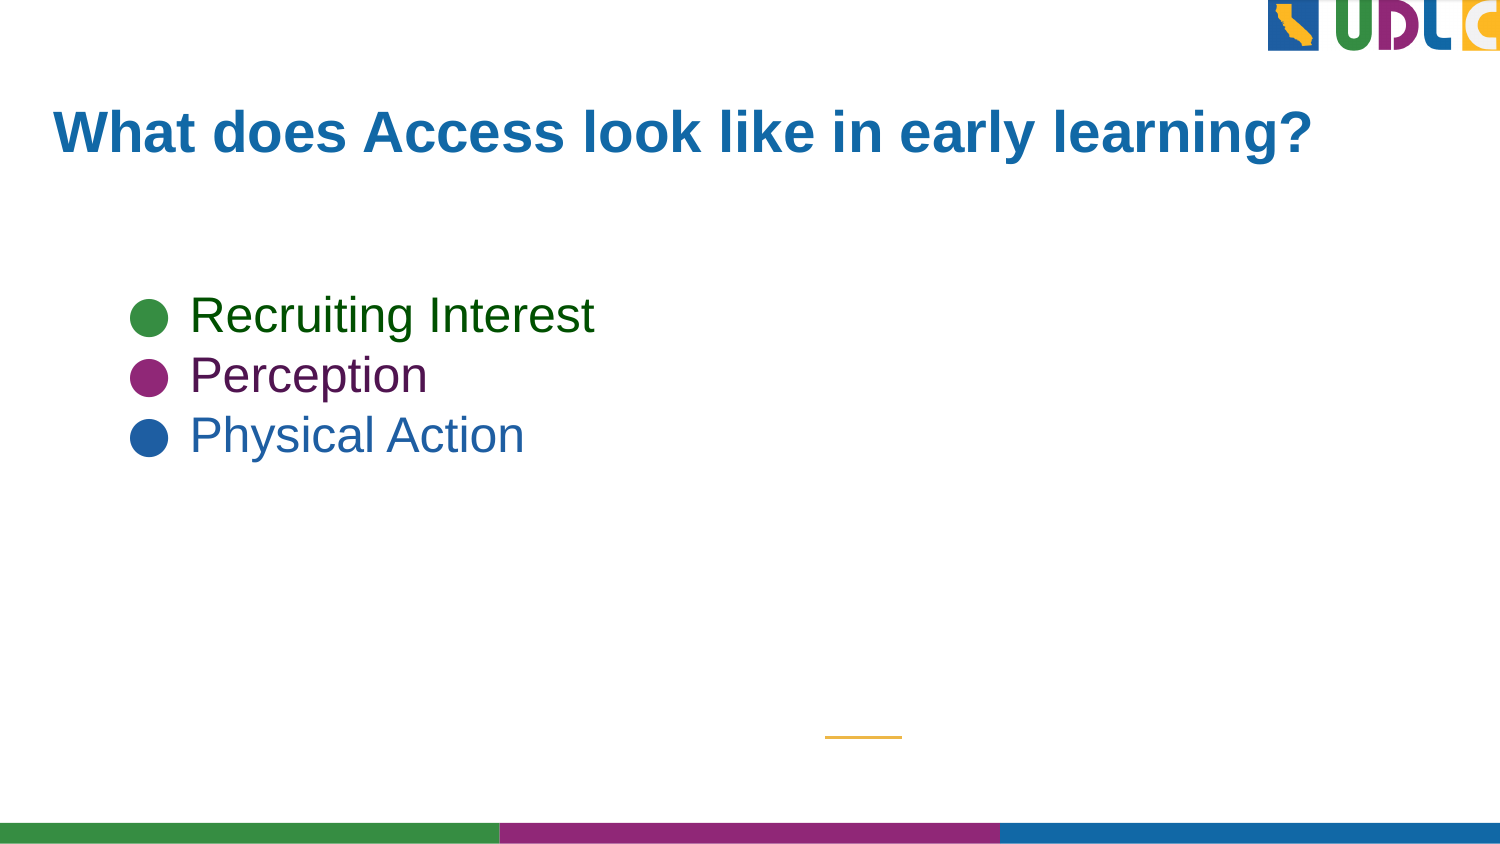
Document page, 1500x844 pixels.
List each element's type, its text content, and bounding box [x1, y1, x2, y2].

text_box Recruiting Interest Perception Physical Action [99, 274, 1118, 530]
picture [1268, 0, 1500, 51]
title What does Access look like in early learning? [0, 79, 1371, 180]
